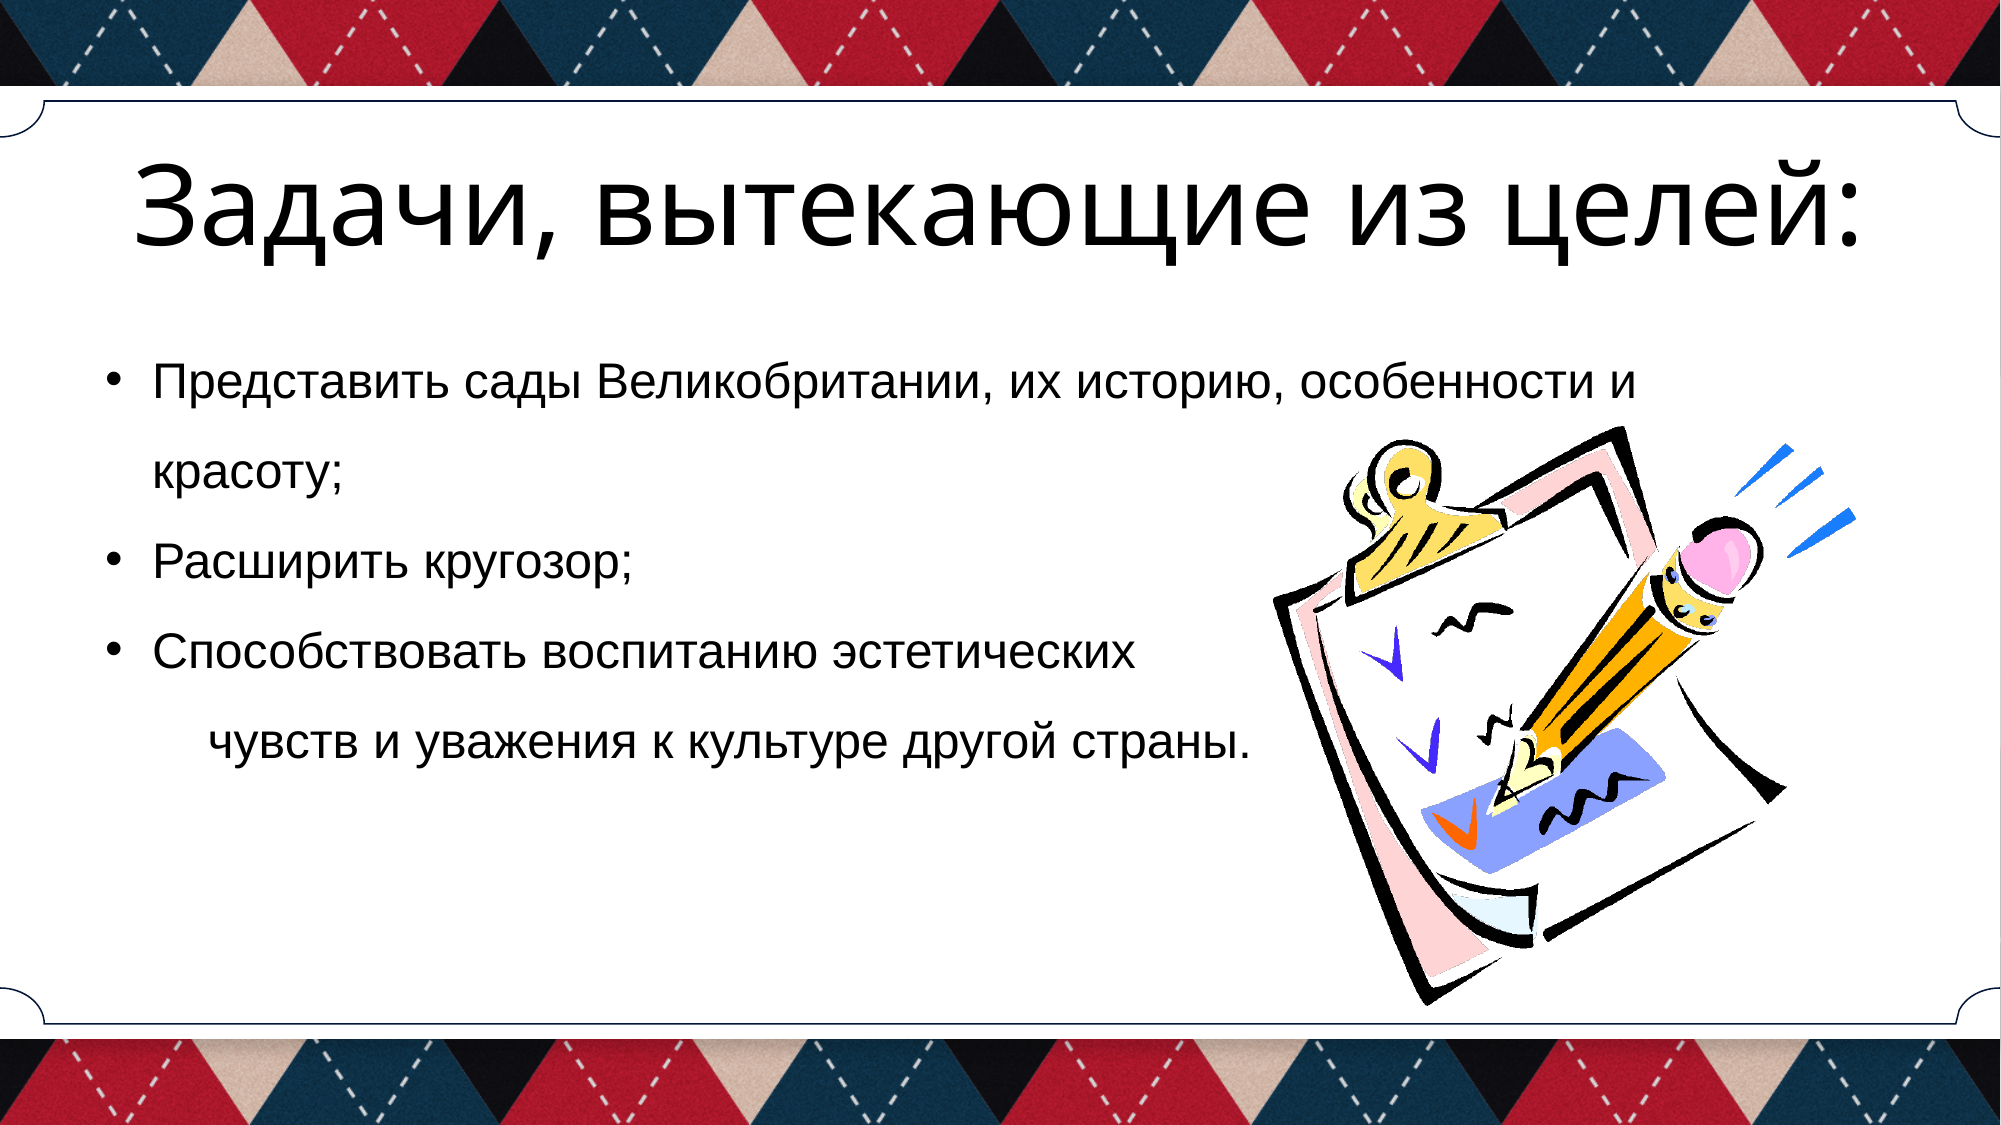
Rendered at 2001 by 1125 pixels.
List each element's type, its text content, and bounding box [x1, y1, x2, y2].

picture [0, 0, 2001, 1125]
picture [1272, 425, 1856, 1006]
text_box Задачи, вытекающие из целей: [118, 125, 1881, 276]
text_box Представить сады Великобритании, их историю, особенности и красоту; Расширить кругозор; Способствовать воспитанию эстетических чувств и уважения к культуре другой страны. [90, 311, 1792, 776]
